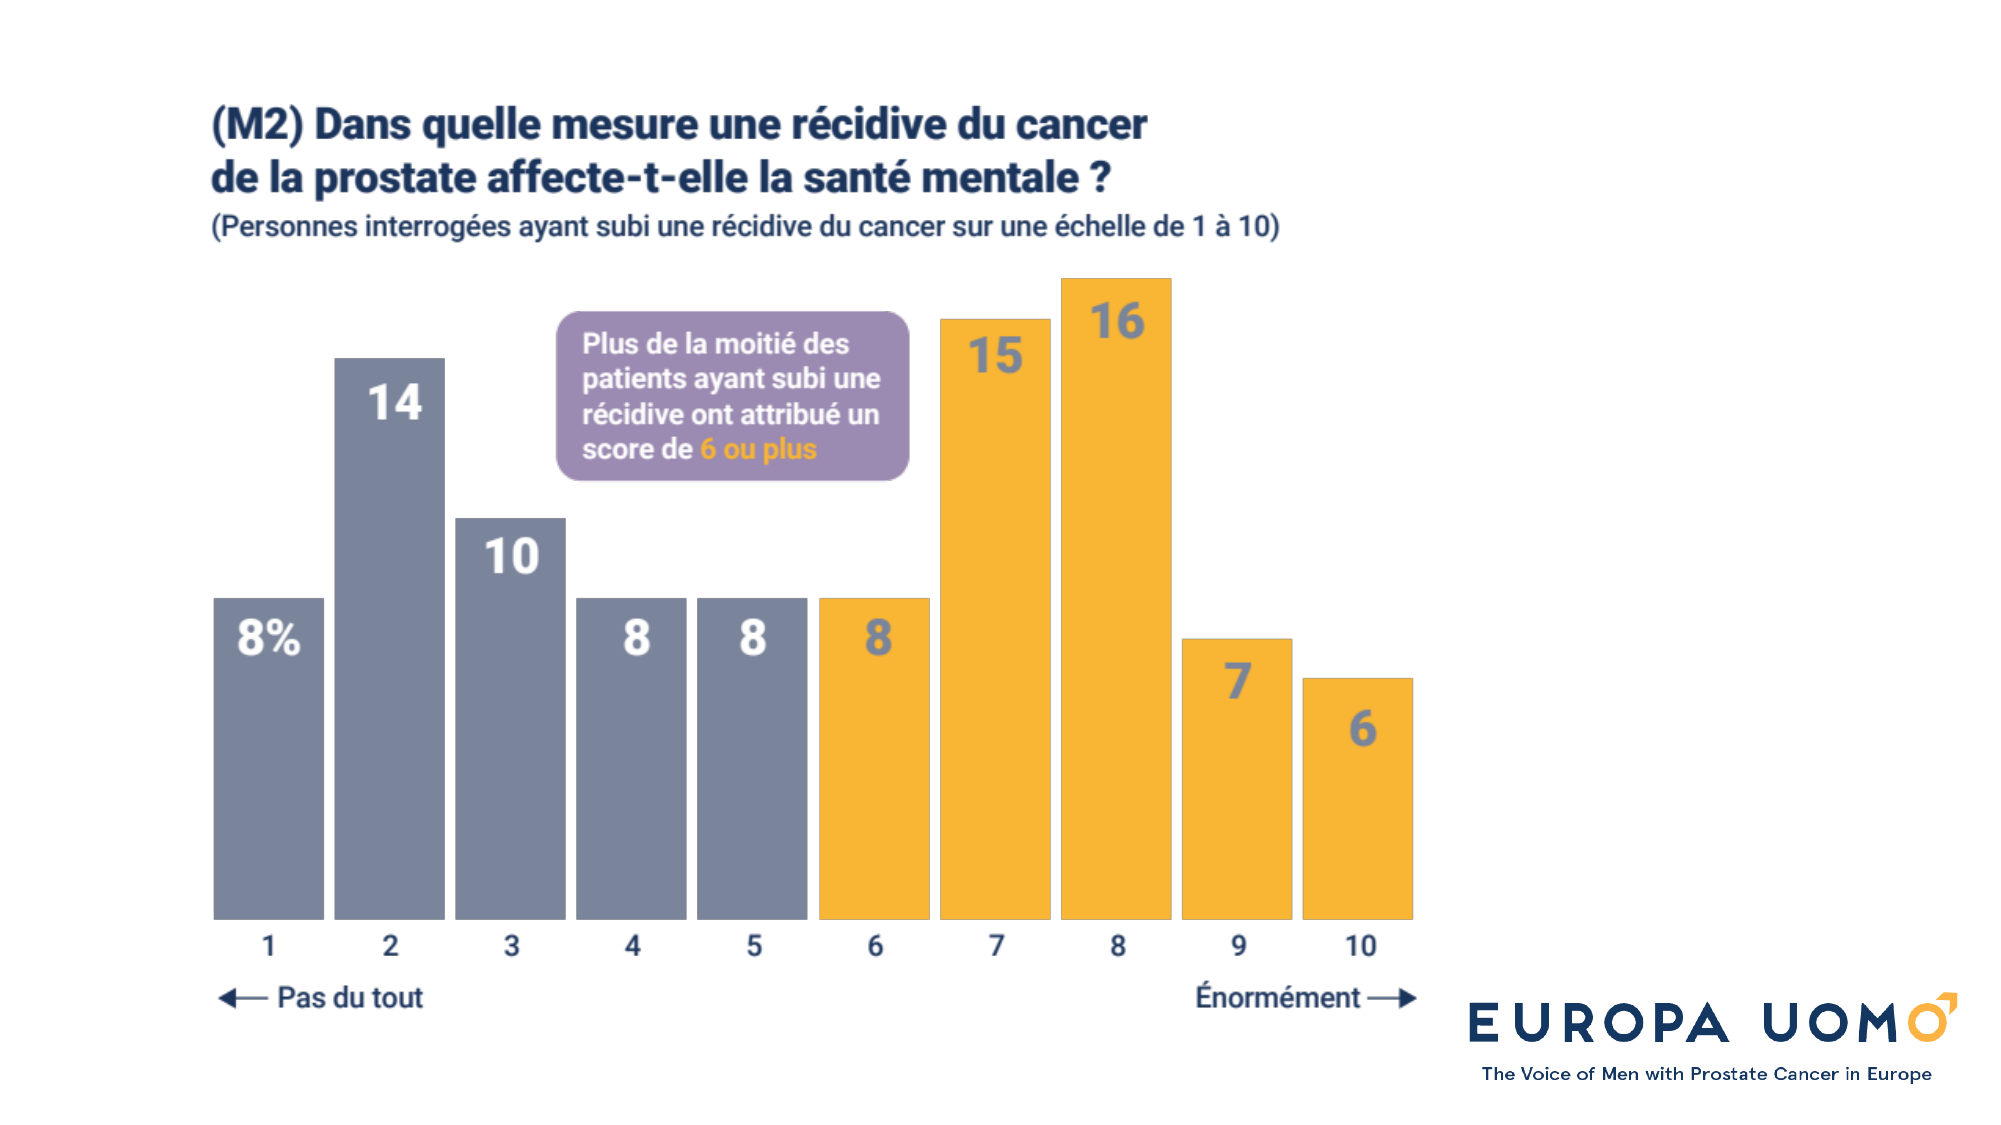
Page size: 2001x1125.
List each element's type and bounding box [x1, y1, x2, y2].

picture [208, 103, 1418, 1022]
picture [1455, 992, 1958, 1085]
